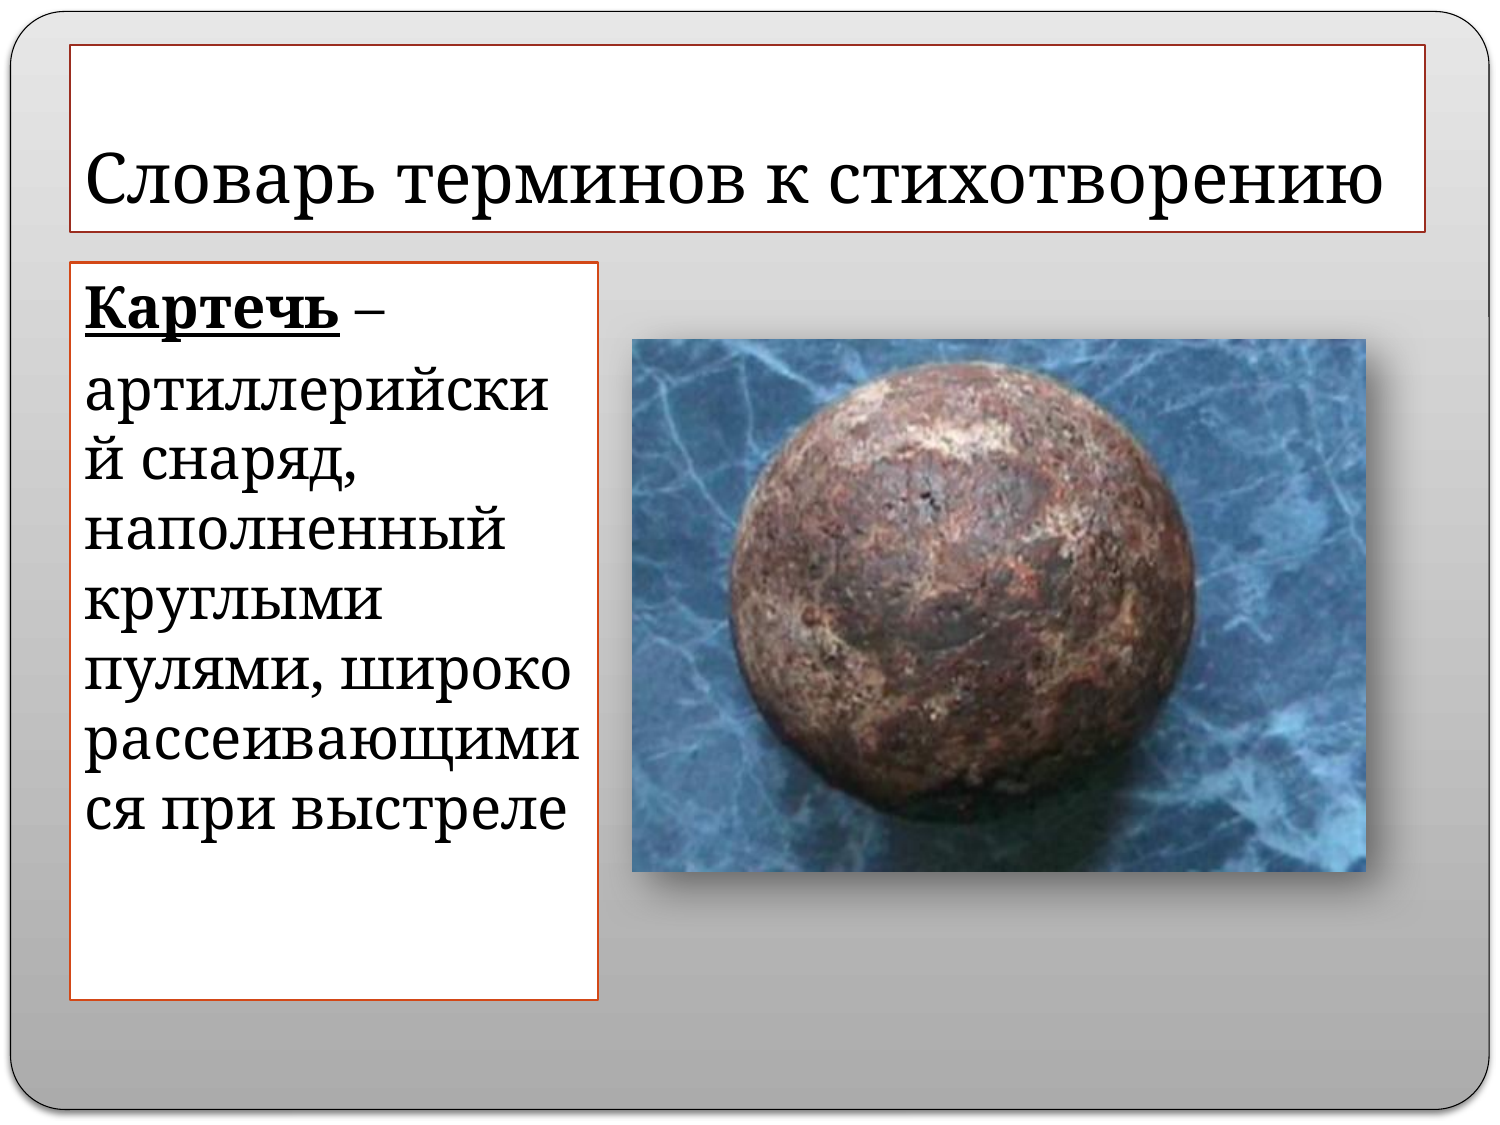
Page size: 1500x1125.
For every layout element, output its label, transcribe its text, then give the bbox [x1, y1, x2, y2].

list Картечь – артиллерийский снаряд, наполненный круглыми пулями, широко рассеивающимися при выстреле [69, 261, 599, 1001]
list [632, 339, 1366, 872]
title Словарь терминов к стихотворению [69, 44, 1426, 233]
